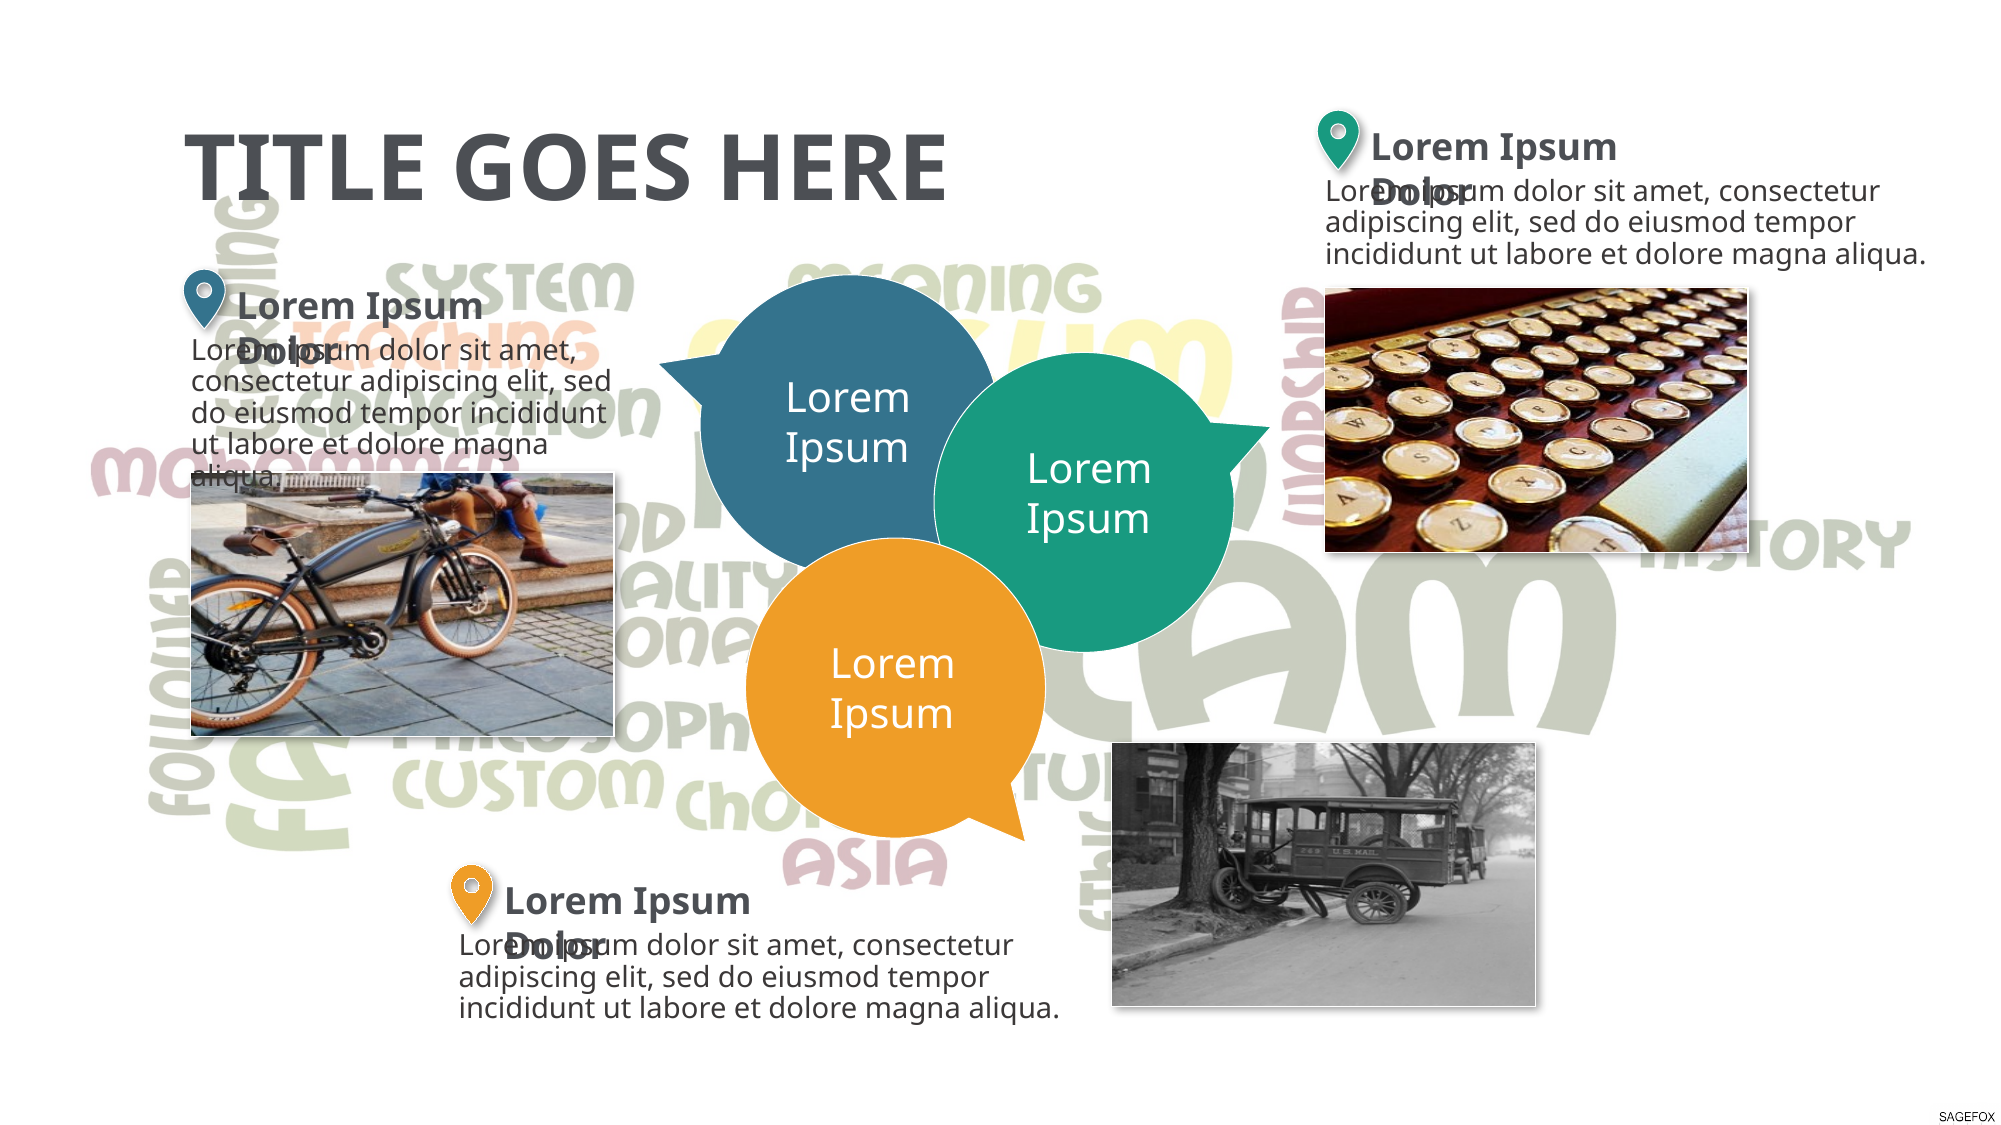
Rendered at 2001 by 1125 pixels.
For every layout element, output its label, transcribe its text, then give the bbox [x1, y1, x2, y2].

text_box [190, 471, 615, 737]
text_box [1324, 320, 1749, 553]
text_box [671, 277, 1001, 578]
text_box Lorem Ipsum Dolor [1355, 115, 1730, 176]
text_box [450, 864, 489, 925]
text_box Lorem ipsum dolor sit amet, consectetur adipiscing elit, sed do eiusmod tempor incididunt ut labore et dolore magna aliqua. [190, 335, 614, 479]
text_box [1317, 110, 1355, 171]
text_box Lorem ipsum dolor sit amet, consectetur adipiscing elit, sed do eiusmod tempor incididunt ut labore et dolore magna aliqua. [458, 930, 1123, 1075]
text_box Lorem Ipsum Dolor [221, 274, 596, 335]
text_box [744, 543, 1073, 844]
text_box [1111, 741, 1536, 1008]
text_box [943, 327, 1244, 656]
text_box Lorem ipsum dolor sit amet, consectetur adipiscing elit, sed do eiusmod tempor incididunt ut labore et dolore magna aliqua. [1324, 176, 1963, 320]
text_box Lorem Ipsum Dolor [489, 870, 864, 930]
text_box [183, 269, 221, 329]
picture [1936, 1111, 1997, 1125]
text_box TITLE GOES HERE [168, 101, 1073, 227]
